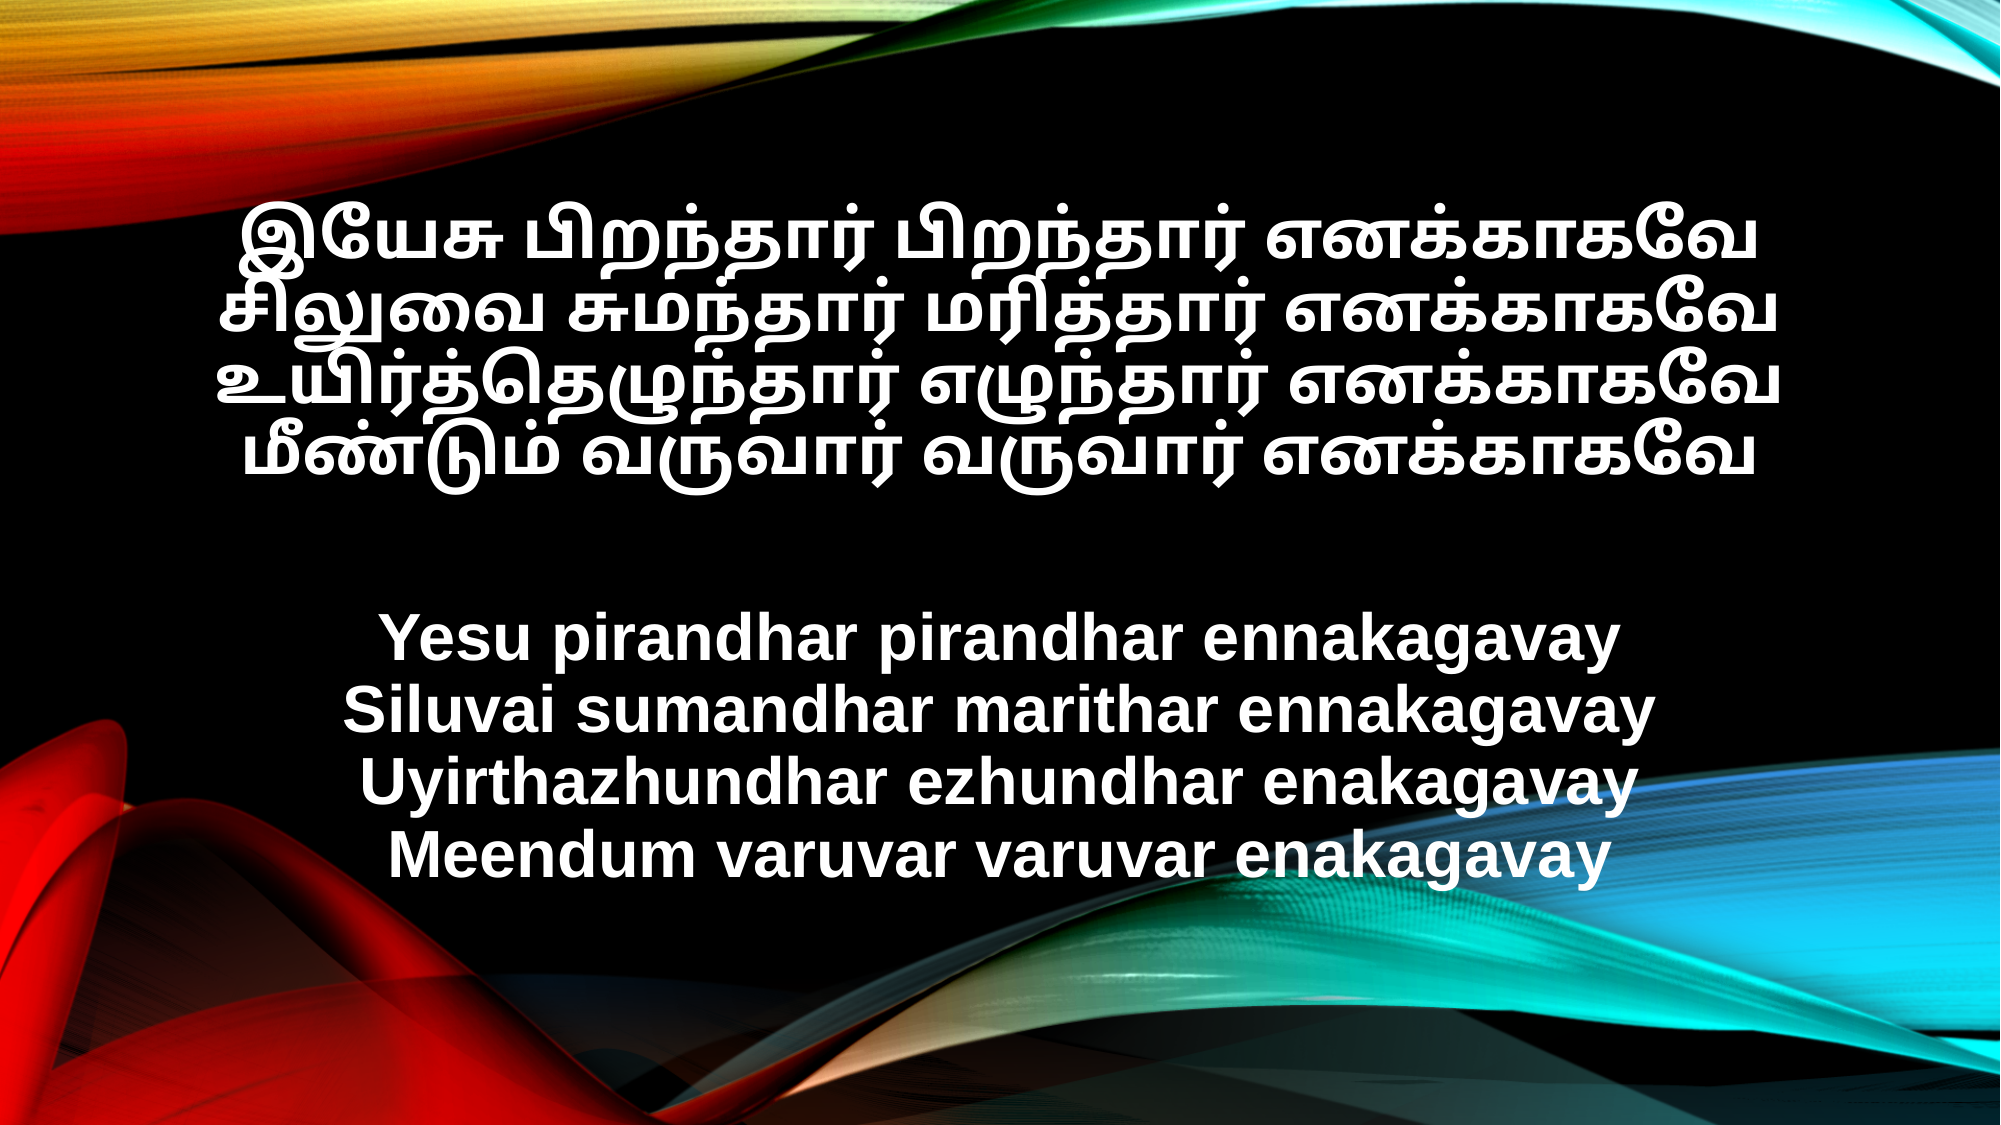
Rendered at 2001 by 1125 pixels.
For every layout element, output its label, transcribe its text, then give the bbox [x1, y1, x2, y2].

subtitle இயேசு பிறந்தார் பிறந்தார் எனக்காகவே சிலுவை சுமந்தார் மரித்தார் எனக்காகவே உயிர்த்தெழுந்தார் எழுந்தார் எனக்காகவே மீண்டும் வருவார் வருவார் எனக்காகவே Yesu pirandhar pirandhar ennakagavay Siluvai sumandhar marithar ennakagavay Uyirthazhundhar ezhundhar enakagavay Meendum varuvar varuvar enakagavay [0, 0, 2000, 1125]
